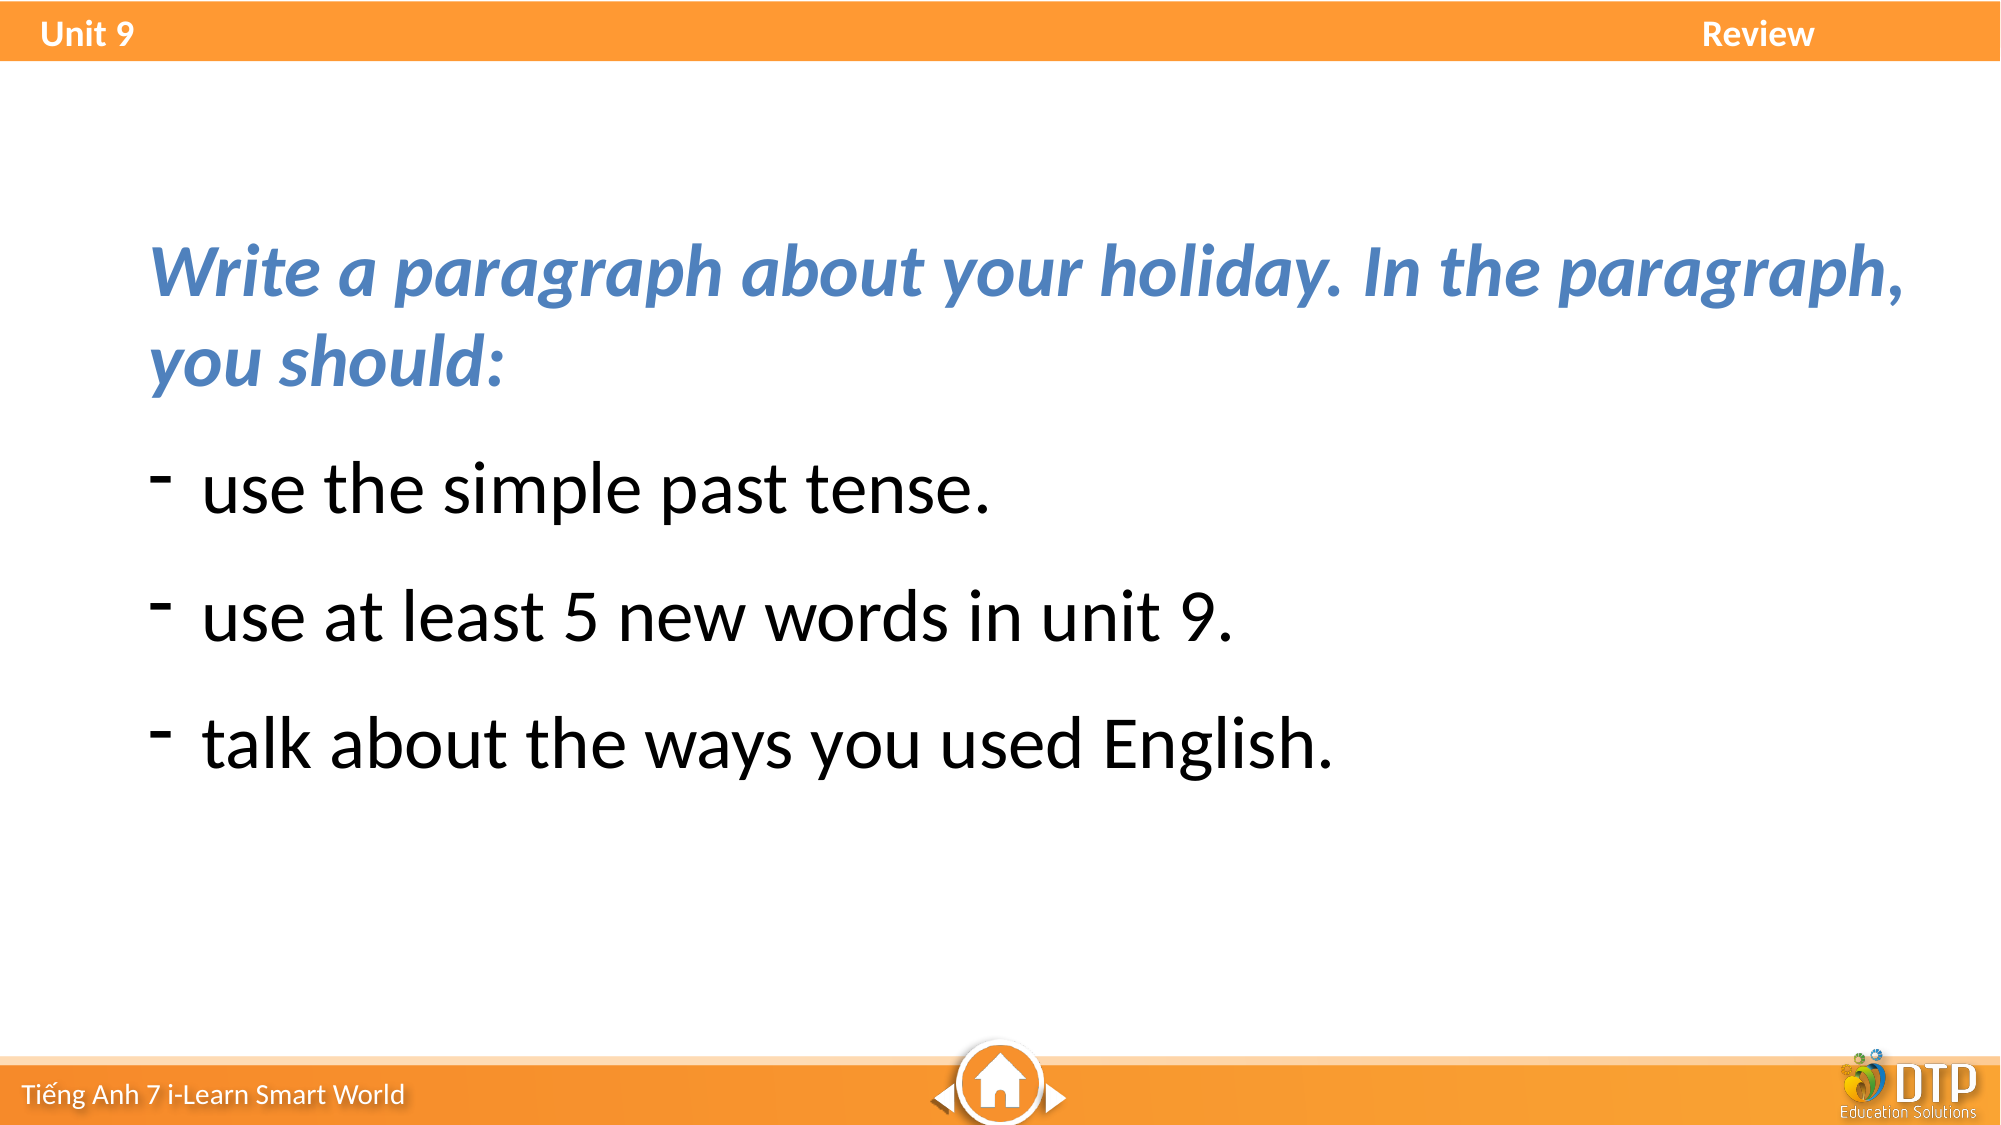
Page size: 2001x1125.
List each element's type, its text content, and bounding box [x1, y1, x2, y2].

picture [0, 2, 2001, 1125]
text_box Write a paragraph about your holiday. In the paragraph, you should: use the simple past tense. use at least 5 new words in unit 9. talk about the ways you used English. [133, 213, 1932, 791]
text_box Unit 9 Review [0, 1, 2000, 62]
